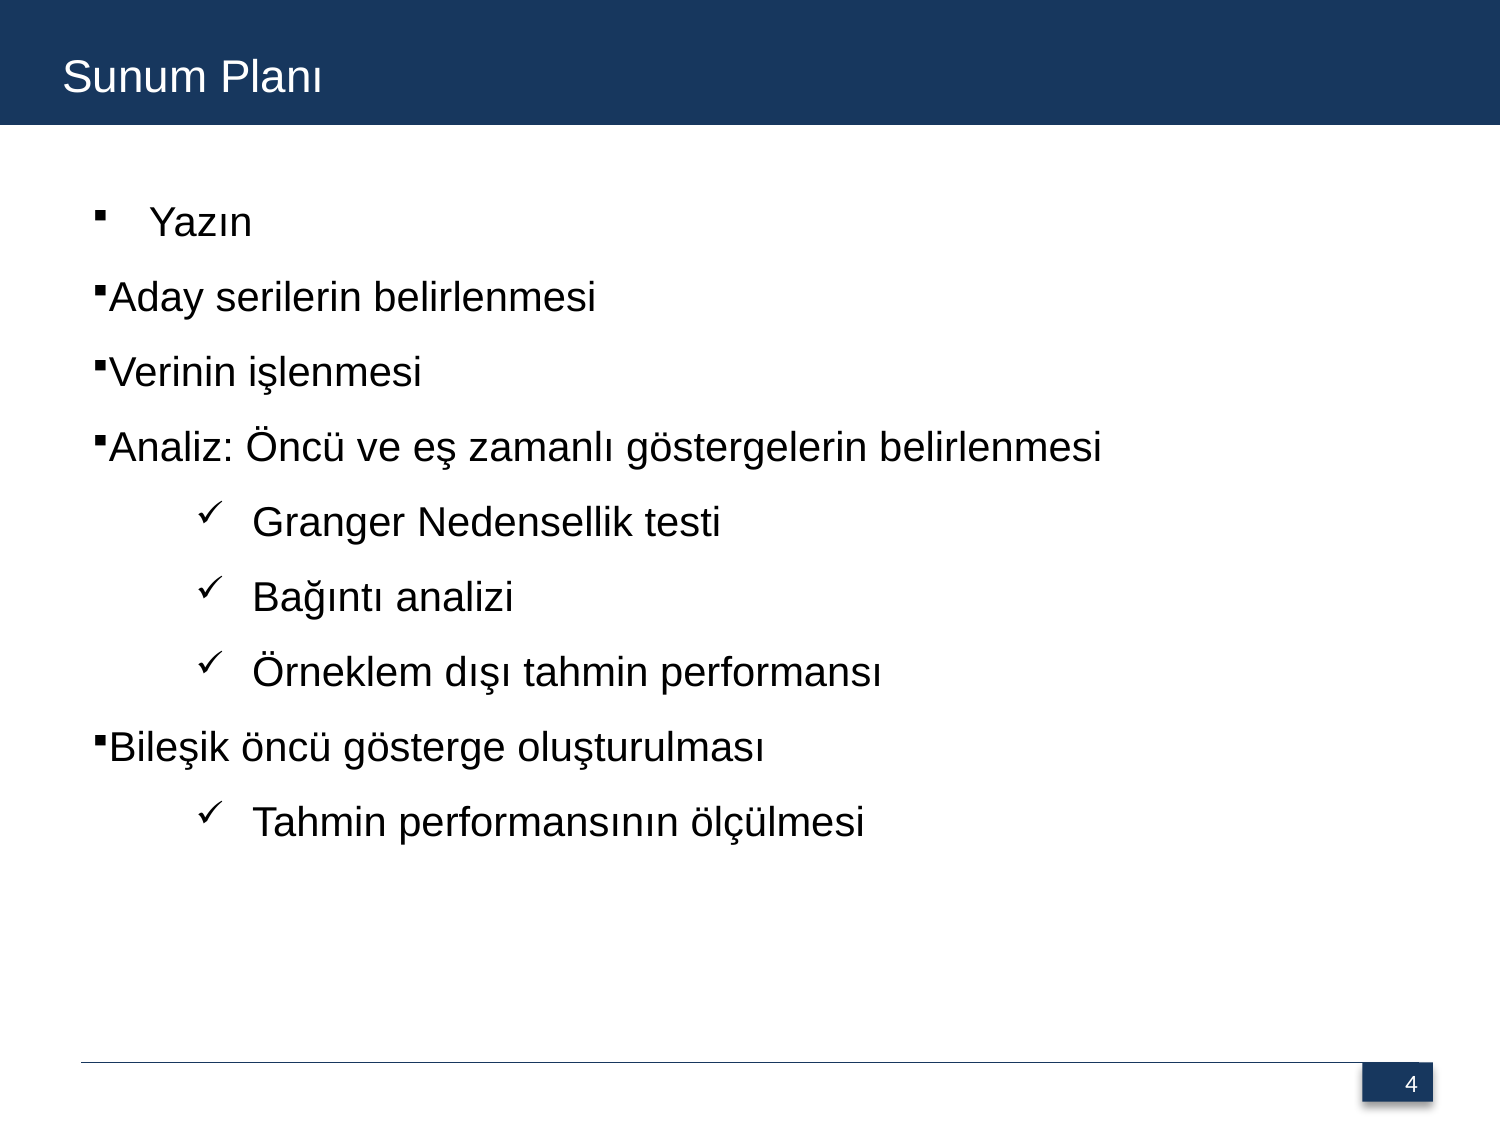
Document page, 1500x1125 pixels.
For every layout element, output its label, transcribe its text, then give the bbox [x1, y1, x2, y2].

text_box Sunum Planı [47, 39, 1498, 109]
text_box Yazın Aday serilerin belirlenmesi Verinin işlenmesi Analiz: Öncü ve eş zamanlı göstergelerin belirlenmesi Granger Nedensellik testi Bağıntı analizi Örneklem dışı tahmin performansı Bileşik öncü gösterge oluşturulması Tahmin performansının ölçülmesi [77, 162, 1384, 928]
